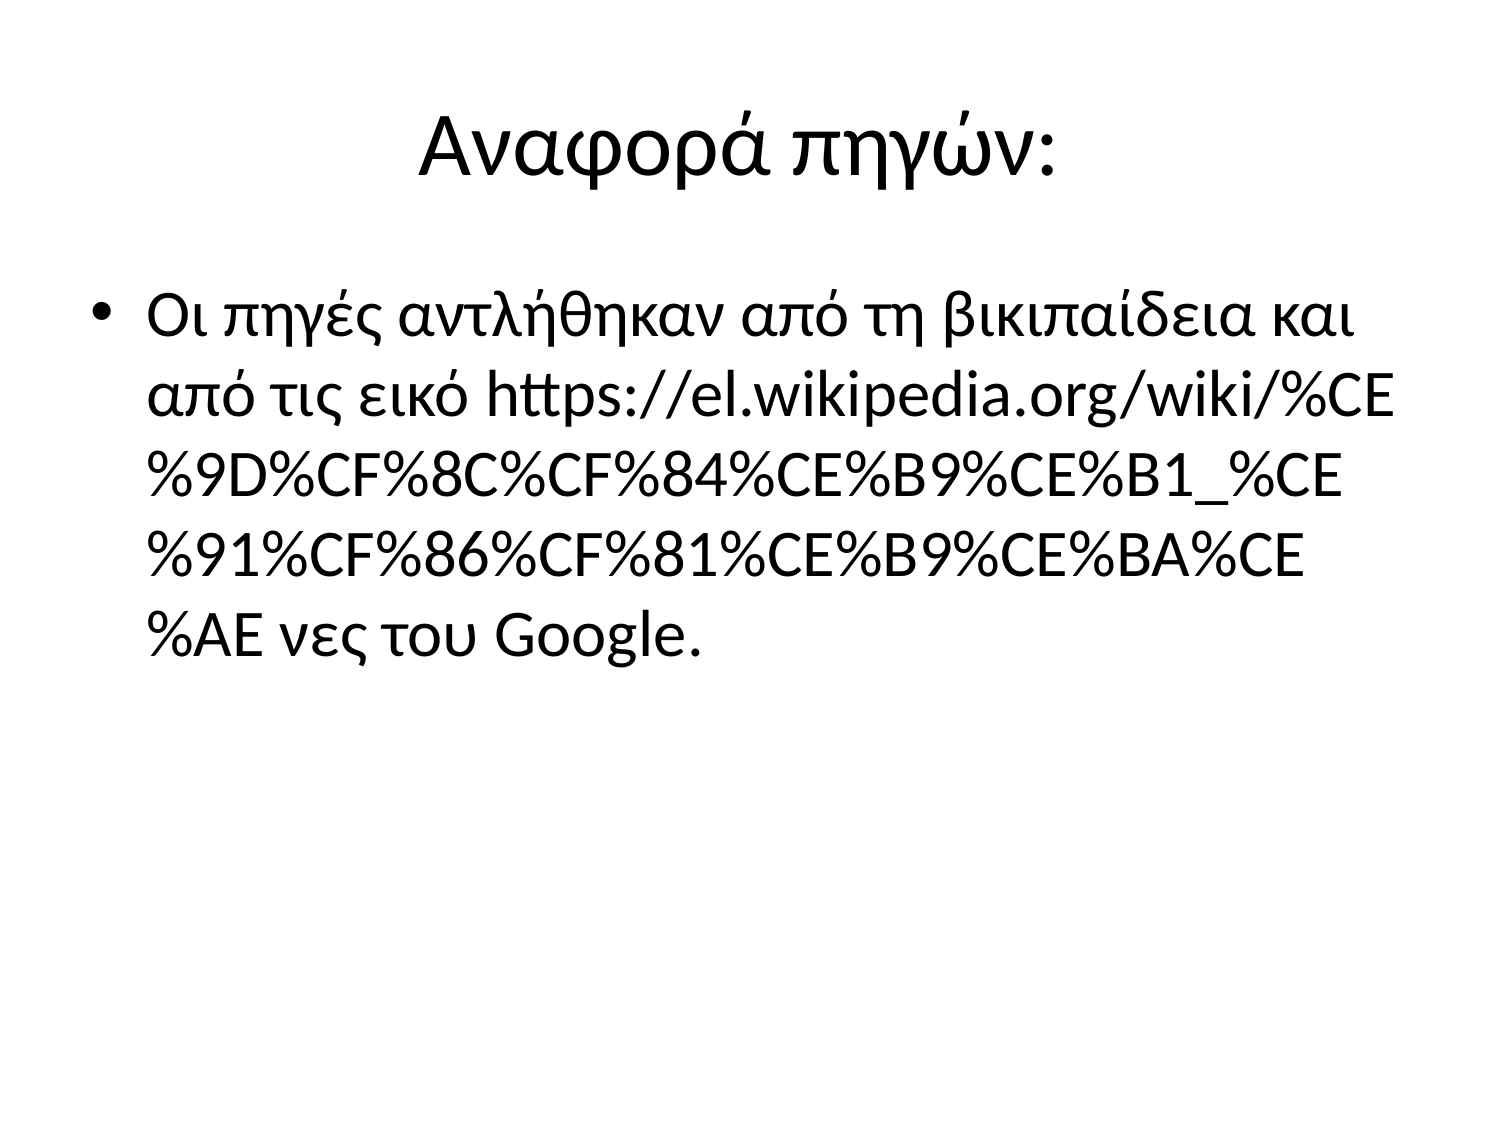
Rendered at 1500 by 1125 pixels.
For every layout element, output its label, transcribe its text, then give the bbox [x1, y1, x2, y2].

list Οι πηγές αντλήθηκαν από τη βικιπαίδεια και από τις εικό https://el.wikipedia.org/wiki/%CE%9D%CF%8C%CF%84%CE%B9%CE%B1_%CE%91%CF%86%CF%81%CE%B9%CE%BA%CE%AE νες του Google. [75, 262, 1425, 1005]
title Αναφορά πηγών: [75, 45, 1425, 233]
